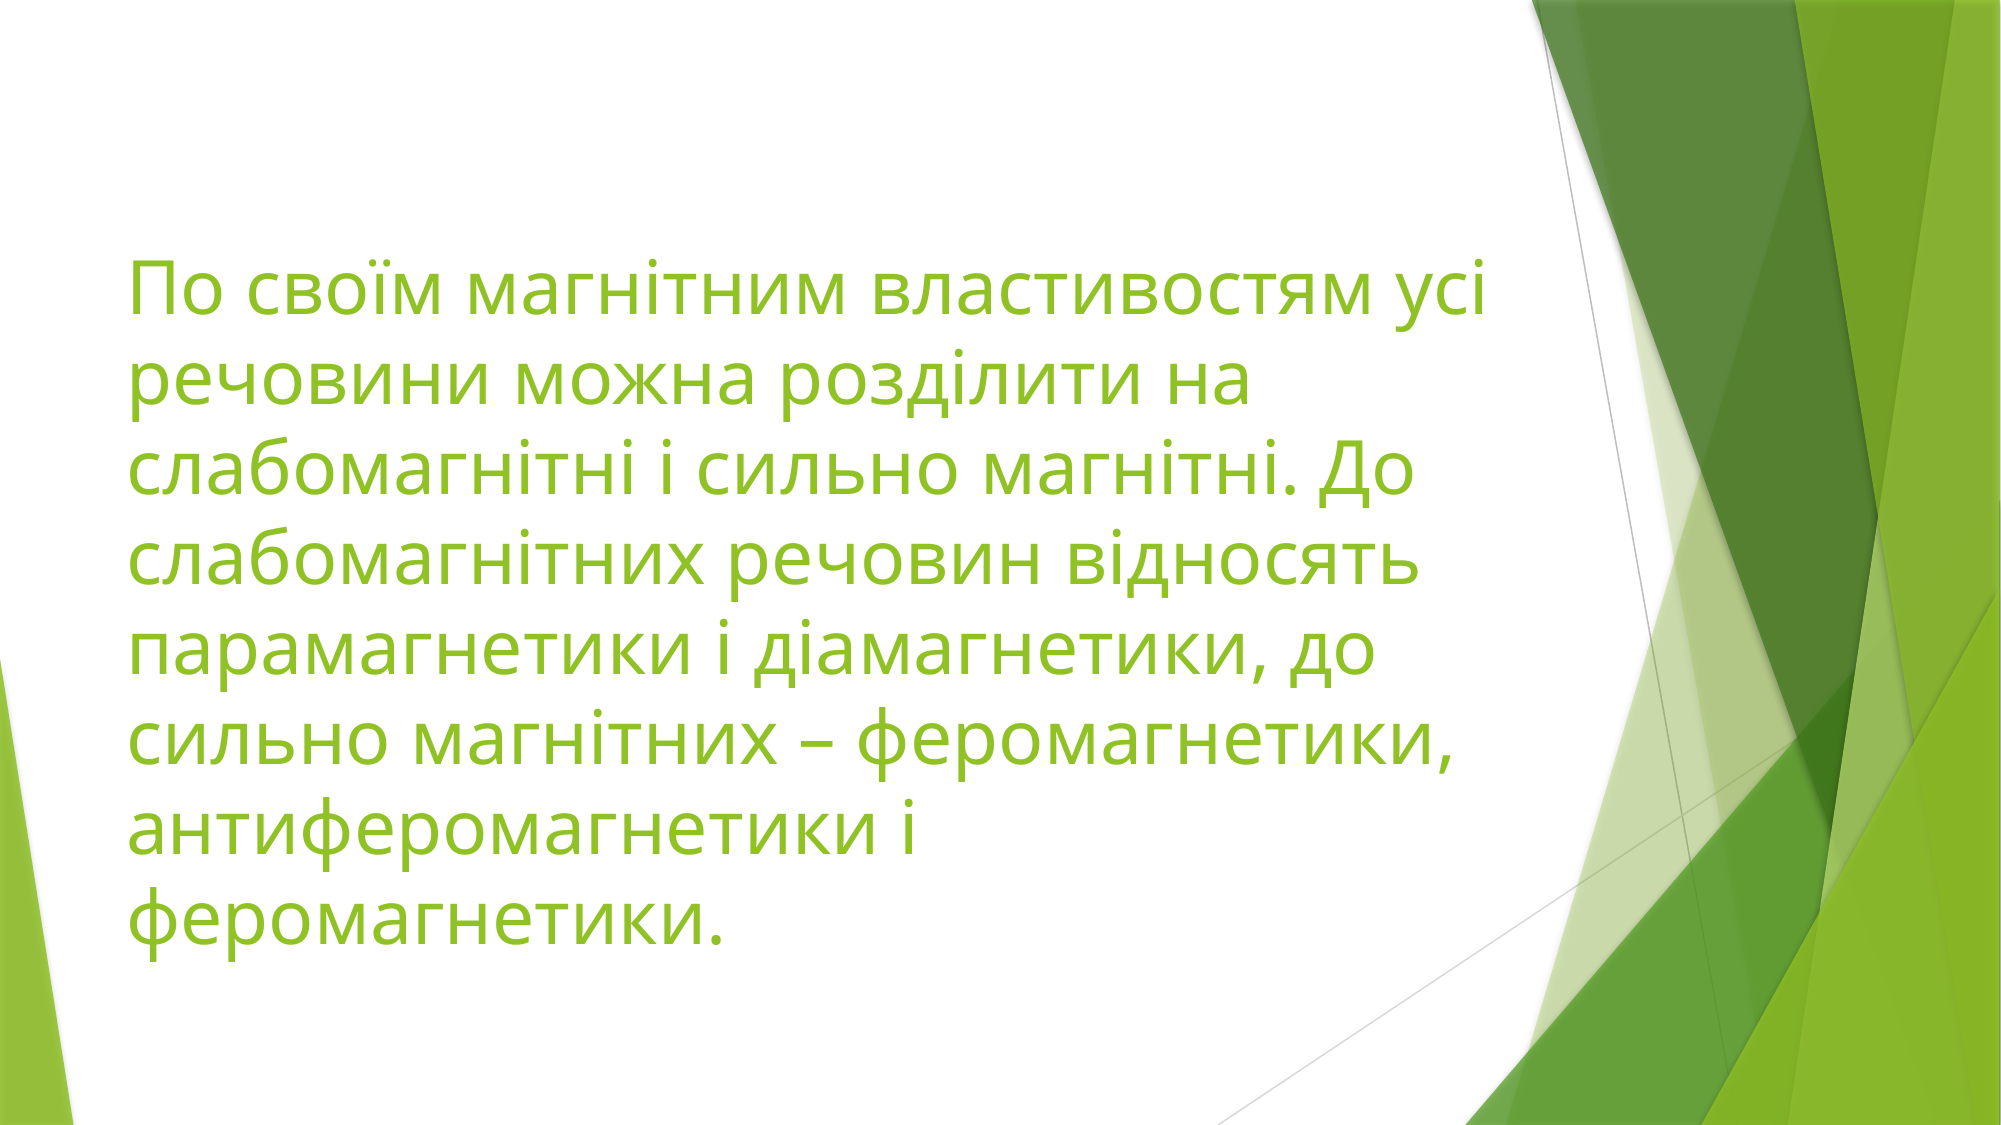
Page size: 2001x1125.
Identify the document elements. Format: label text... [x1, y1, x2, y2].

title По своїм магнітним властивостям усі речовини можна розділити на слабомагнітні і сильно магнітні. До слабомагнітних речовин відносять парамагнетики і діамагнетики, до сильно магнітних – феромагнетики, антиферомагнетики і феромагнетики. [111, 232, 1522, 1125]
